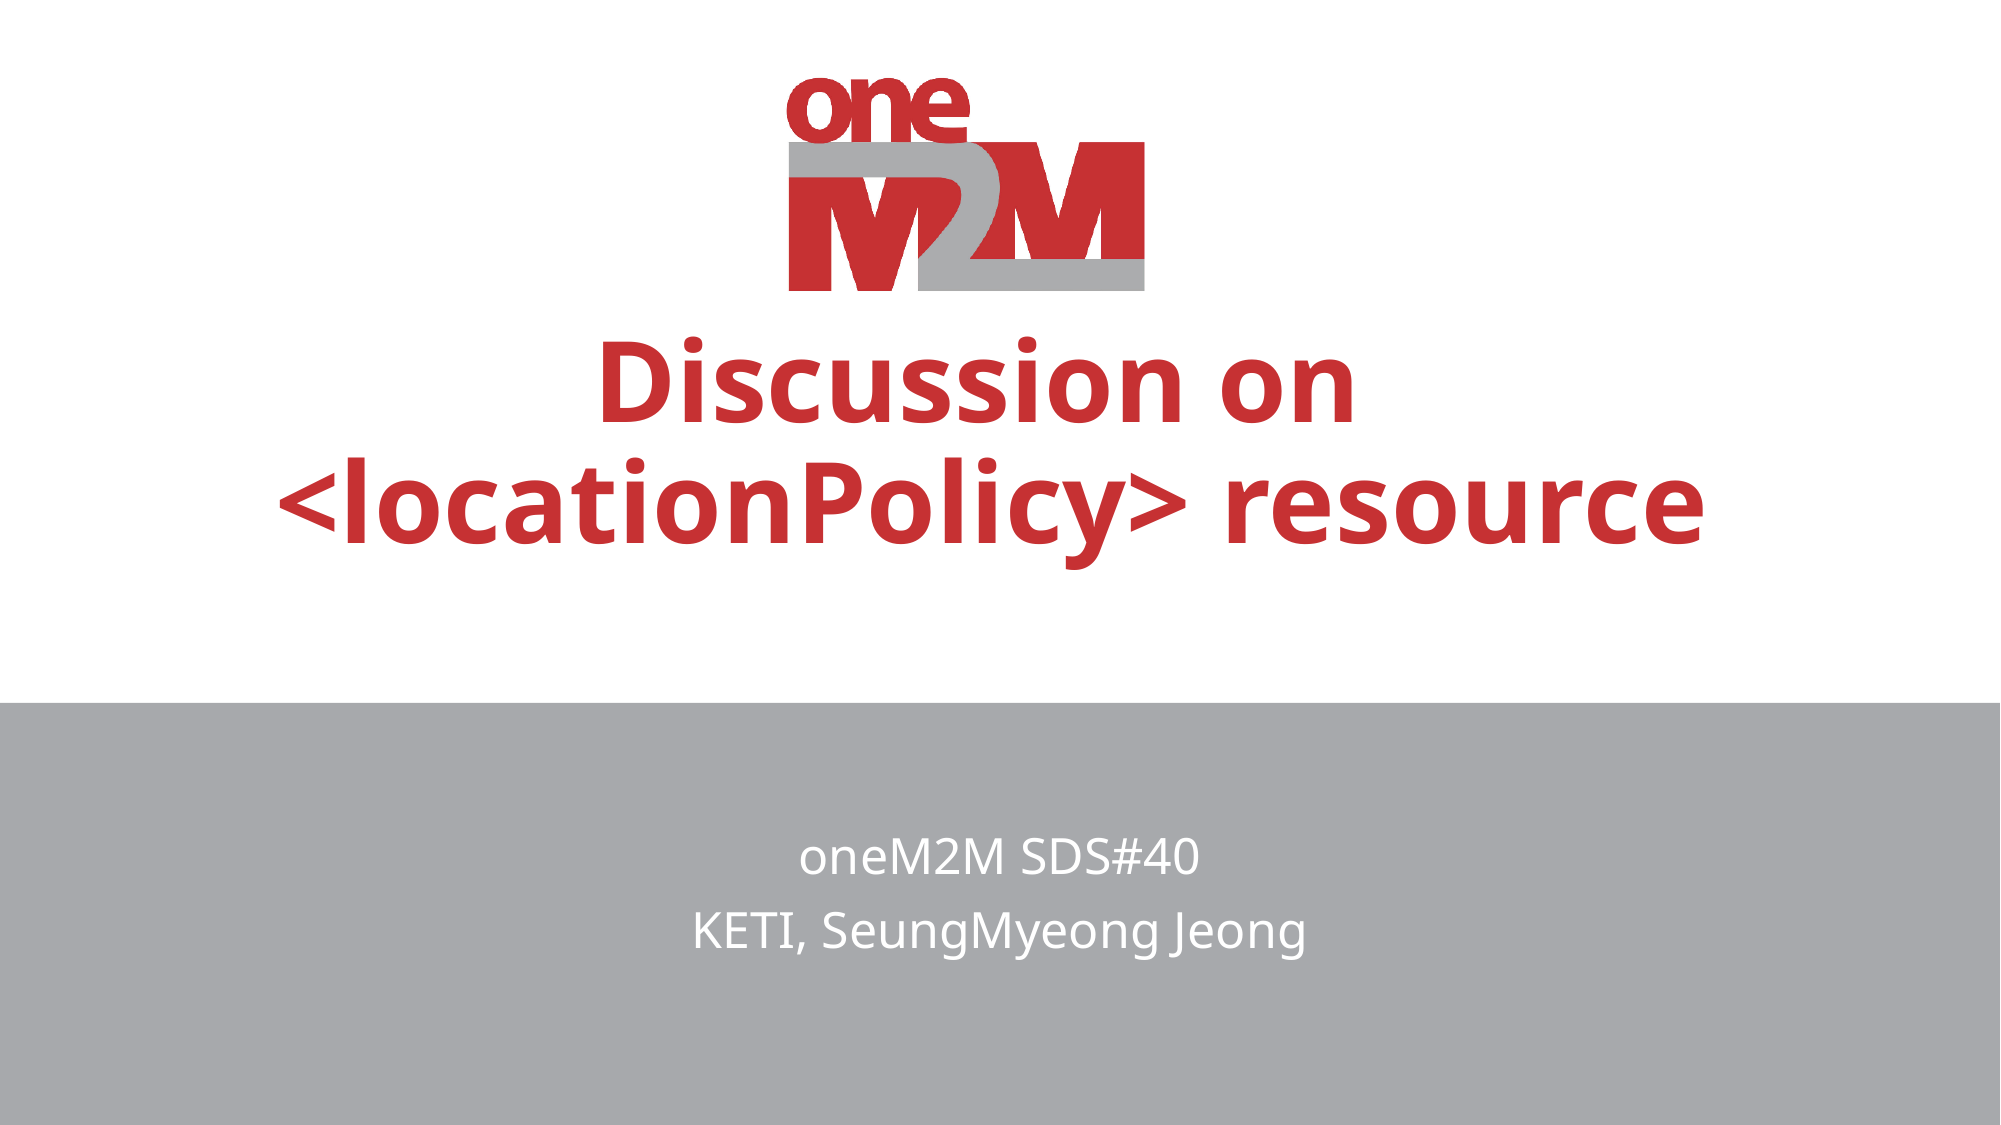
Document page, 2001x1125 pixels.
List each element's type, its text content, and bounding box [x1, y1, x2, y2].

picture [742, 31, 1189, 184]
subtitle oneM2M SDS#40 KETI, SeungMyeong Jeong [249, 823, 1750, 1096]
title Discussion on <locationPolicy> resource [65, 184, 1919, 576]
